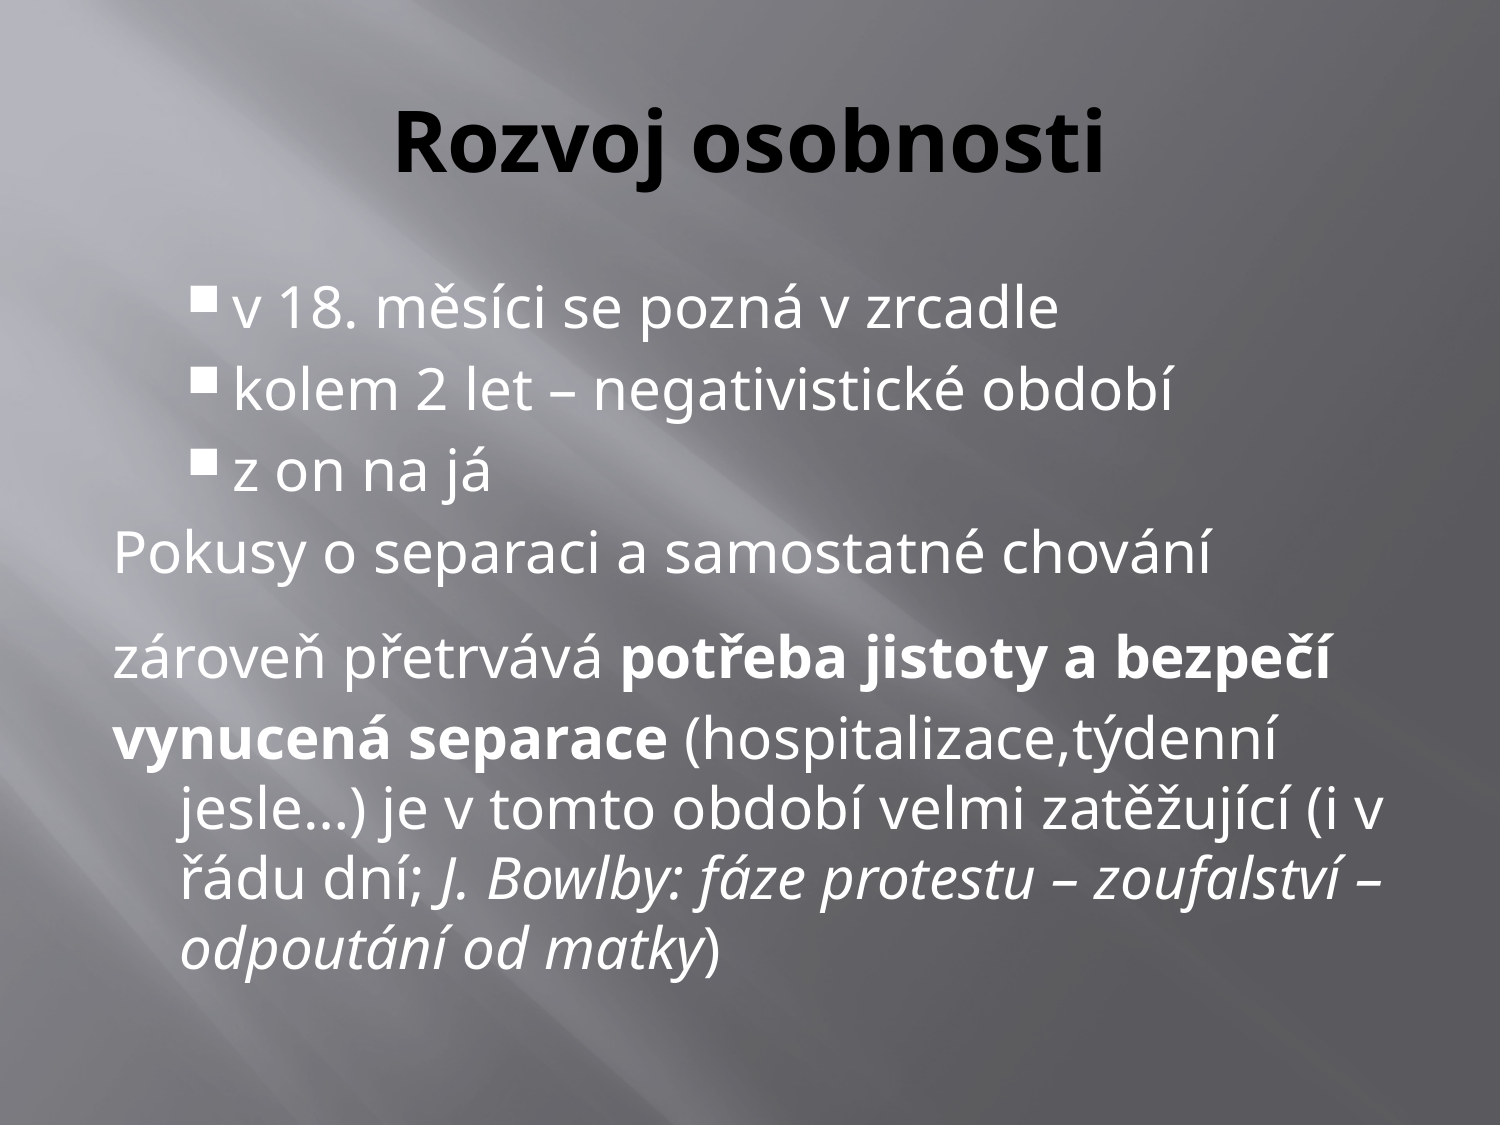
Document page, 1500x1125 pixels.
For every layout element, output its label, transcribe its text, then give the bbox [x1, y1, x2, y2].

title Rozvoj osobnosti [75, 45, 1425, 233]
list v 18. měsíci se pozná v zrcadle kolem 2 let – negativistické období z on na já Pokusy o separaci a samostatné chování zároveň přetrvává potřeba jistoty a bezpečí vynucená separace (hospitalizace,týdenní jesle…) je v tomto období velmi zatěžující (i v řádu dní; J. Bowlby: fáze protestu – zoufalství – odpoutání od matky) [75, 262, 1425, 1035]
